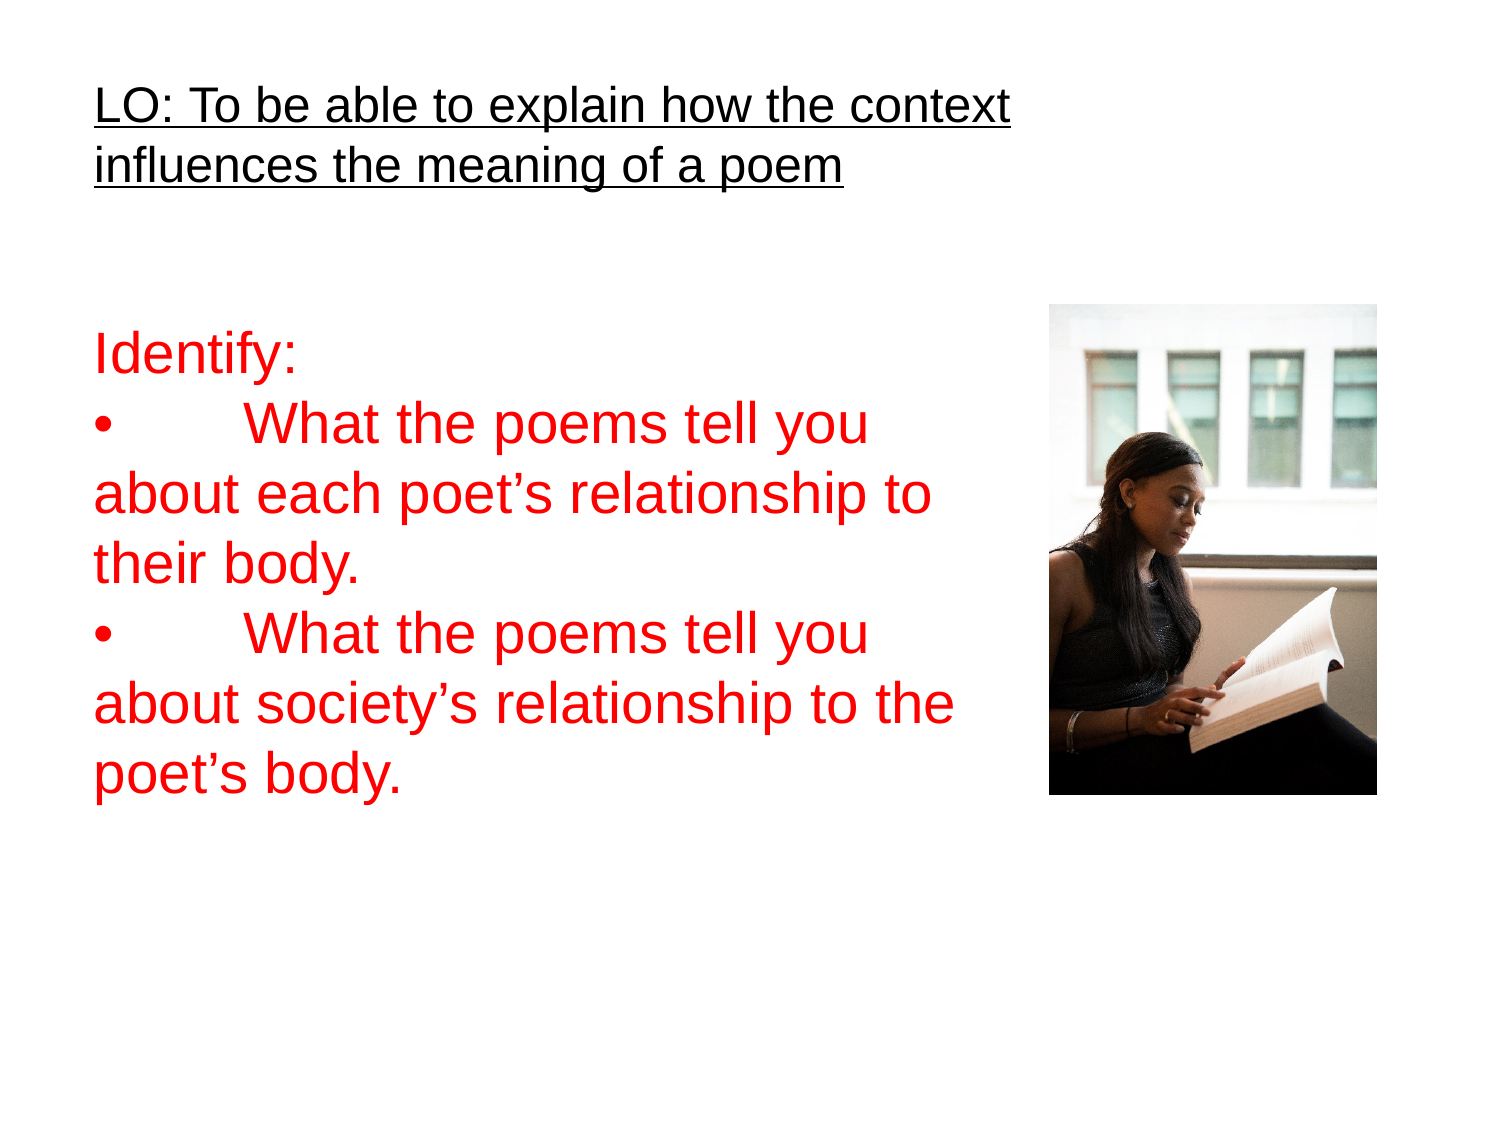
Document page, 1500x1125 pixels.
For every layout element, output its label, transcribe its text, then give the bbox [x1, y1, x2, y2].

text_box LO: To be able to explain how the context influences the meaning of a poem [79, 65, 1246, 200]
text_box Identify: • What the poems tell you about each poet’s relationship to their body. • What the poems tell you about society’s relationship to the poet’s body. [79, 308, 1023, 813]
picture [1049, 304, 1377, 796]
